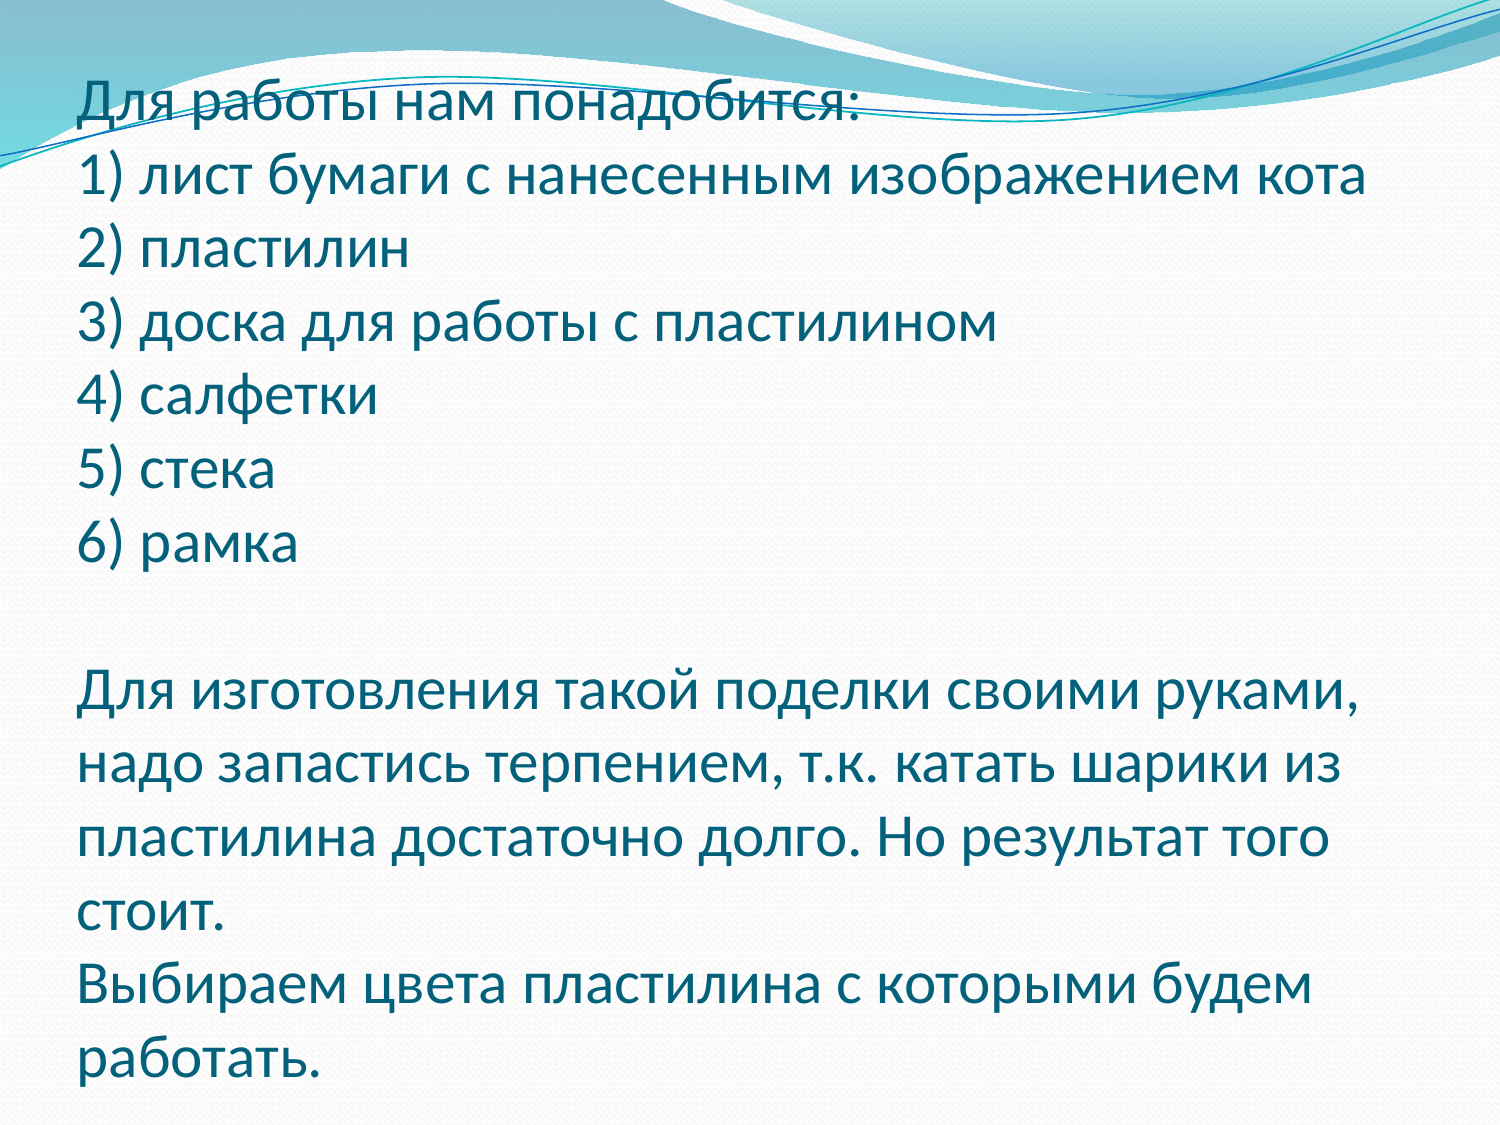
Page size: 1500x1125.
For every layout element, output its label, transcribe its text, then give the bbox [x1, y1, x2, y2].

title Для работы нам понадобится: 1) лист бумаги с нанесенным изображением кота 2) пластилин 3) доска для работы с пластилином 4) салфетки 5) стека 6) рамка Для изготовления такой поделки своими руками, надо запастись терпением, т.к. катать шарики из пластилина достаточно долго. Но результат того стоит. Выбираем цвета пластилина с которыми будем работать. [76, 42, 1427, 1090]
